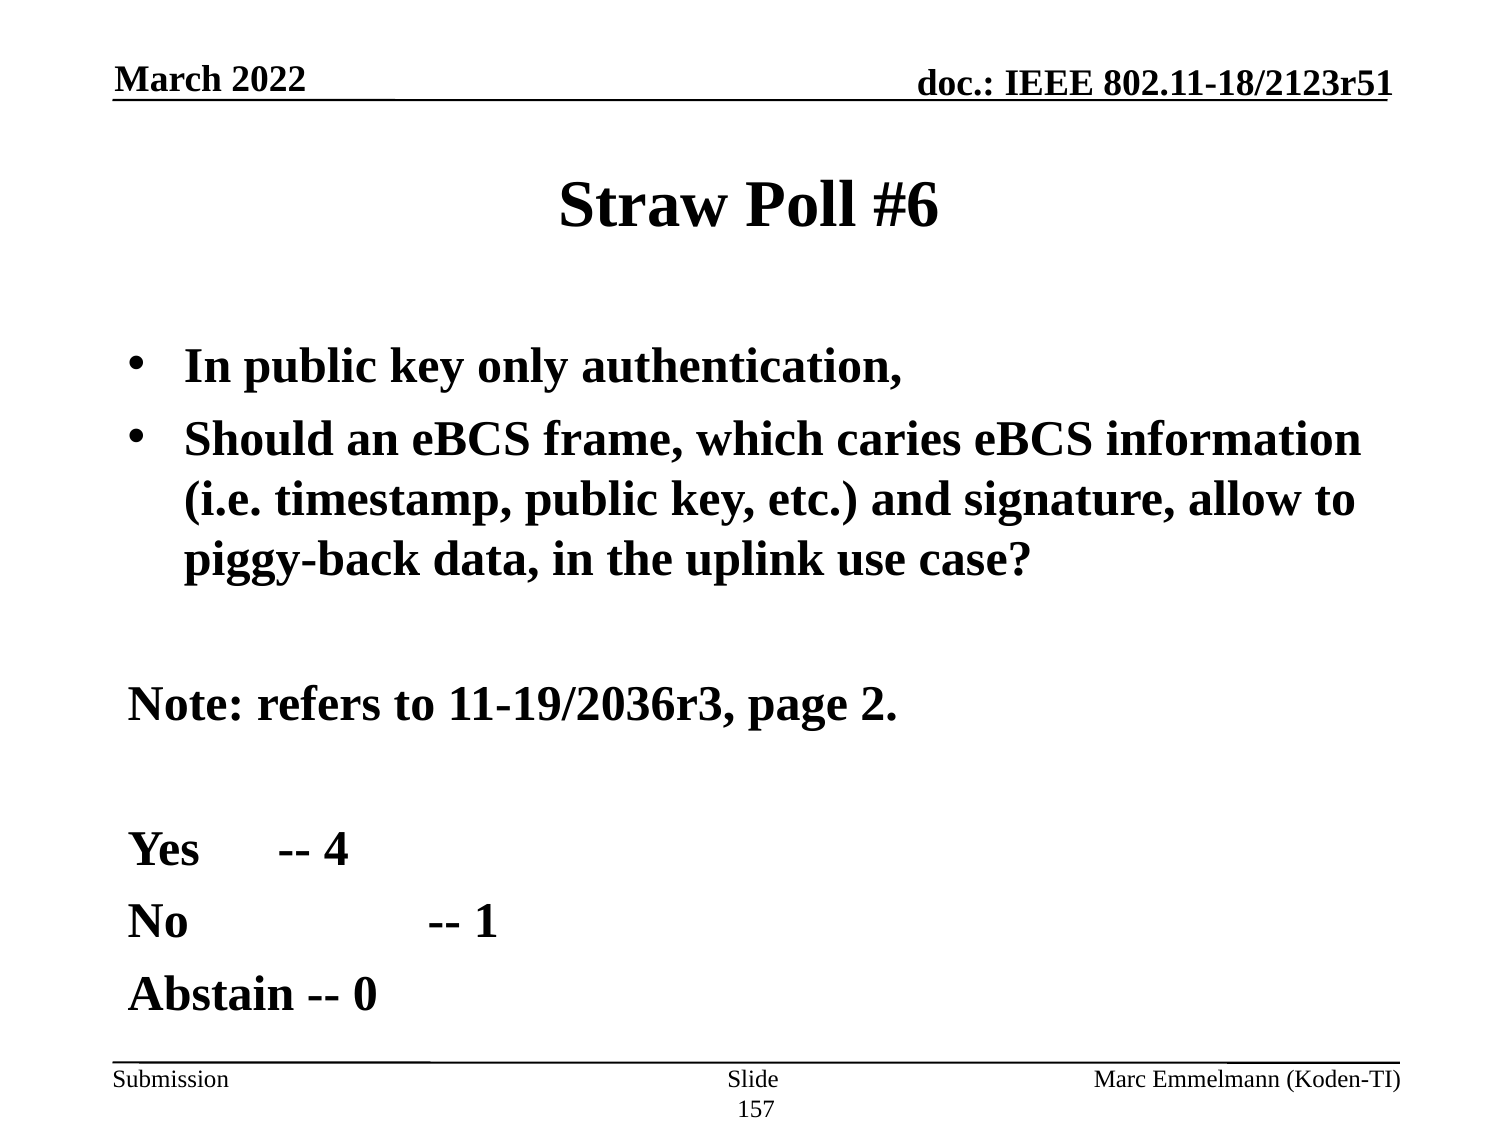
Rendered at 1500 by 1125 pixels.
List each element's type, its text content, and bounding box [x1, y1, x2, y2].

footer Marc Emmelmann (Koden-TI) [878, 1061, 1402, 1093]
slide_number Slide 157 [712, 1061, 800, 1123]
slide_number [114, 54, 423, 100]
title Straw Poll #6 [112, 112, 1388, 288]
list In public key only authentication, Should an eBCS frame, which caries eBCS information (i.e. timestamp, public key, etc.) and signature, allow to piggy-back data, in the uplink use case? Note: refers to 11-19/2036r3, page 2. Yes -- 4 No -- 1 Abstain -- 0 [112, 324, 1388, 1000]
